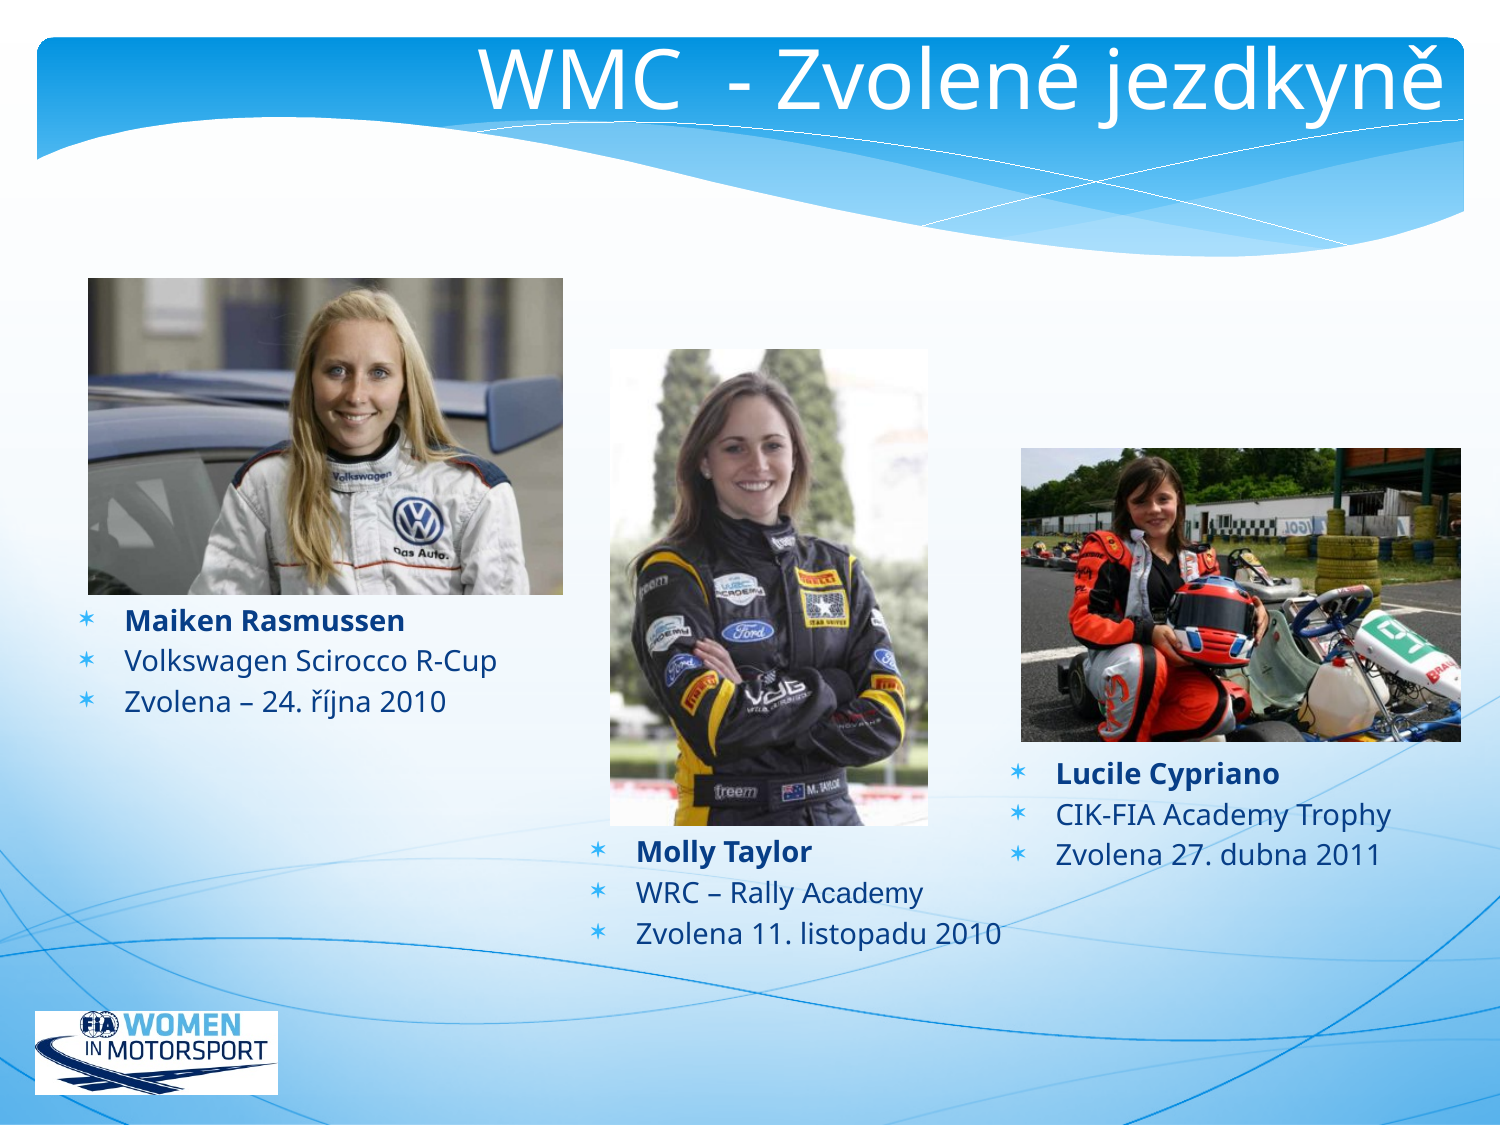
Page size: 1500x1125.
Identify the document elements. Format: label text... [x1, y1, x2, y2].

picture [35, 1011, 278, 1095]
text_box Maiken Rasmussen Volkswagen Scirocco R-Cup Zvolena – 24. října 2010 [64, 594, 539, 726]
picture [1021, 448, 1461, 742]
text_box Lucile Cypriano CIK-FIA Academy Trophy Zvolena 27. dubna 2011 [996, 747, 1407, 879]
text_box Molly Taylor WRC – Rally Academy Zvolena 11. listopadu 2010 [576, 826, 1017, 958]
text_box WMC - Zvolené jezdkyně [112, 19, 1463, 225]
picture [88, 278, 563, 595]
picture [610, 349, 928, 827]
